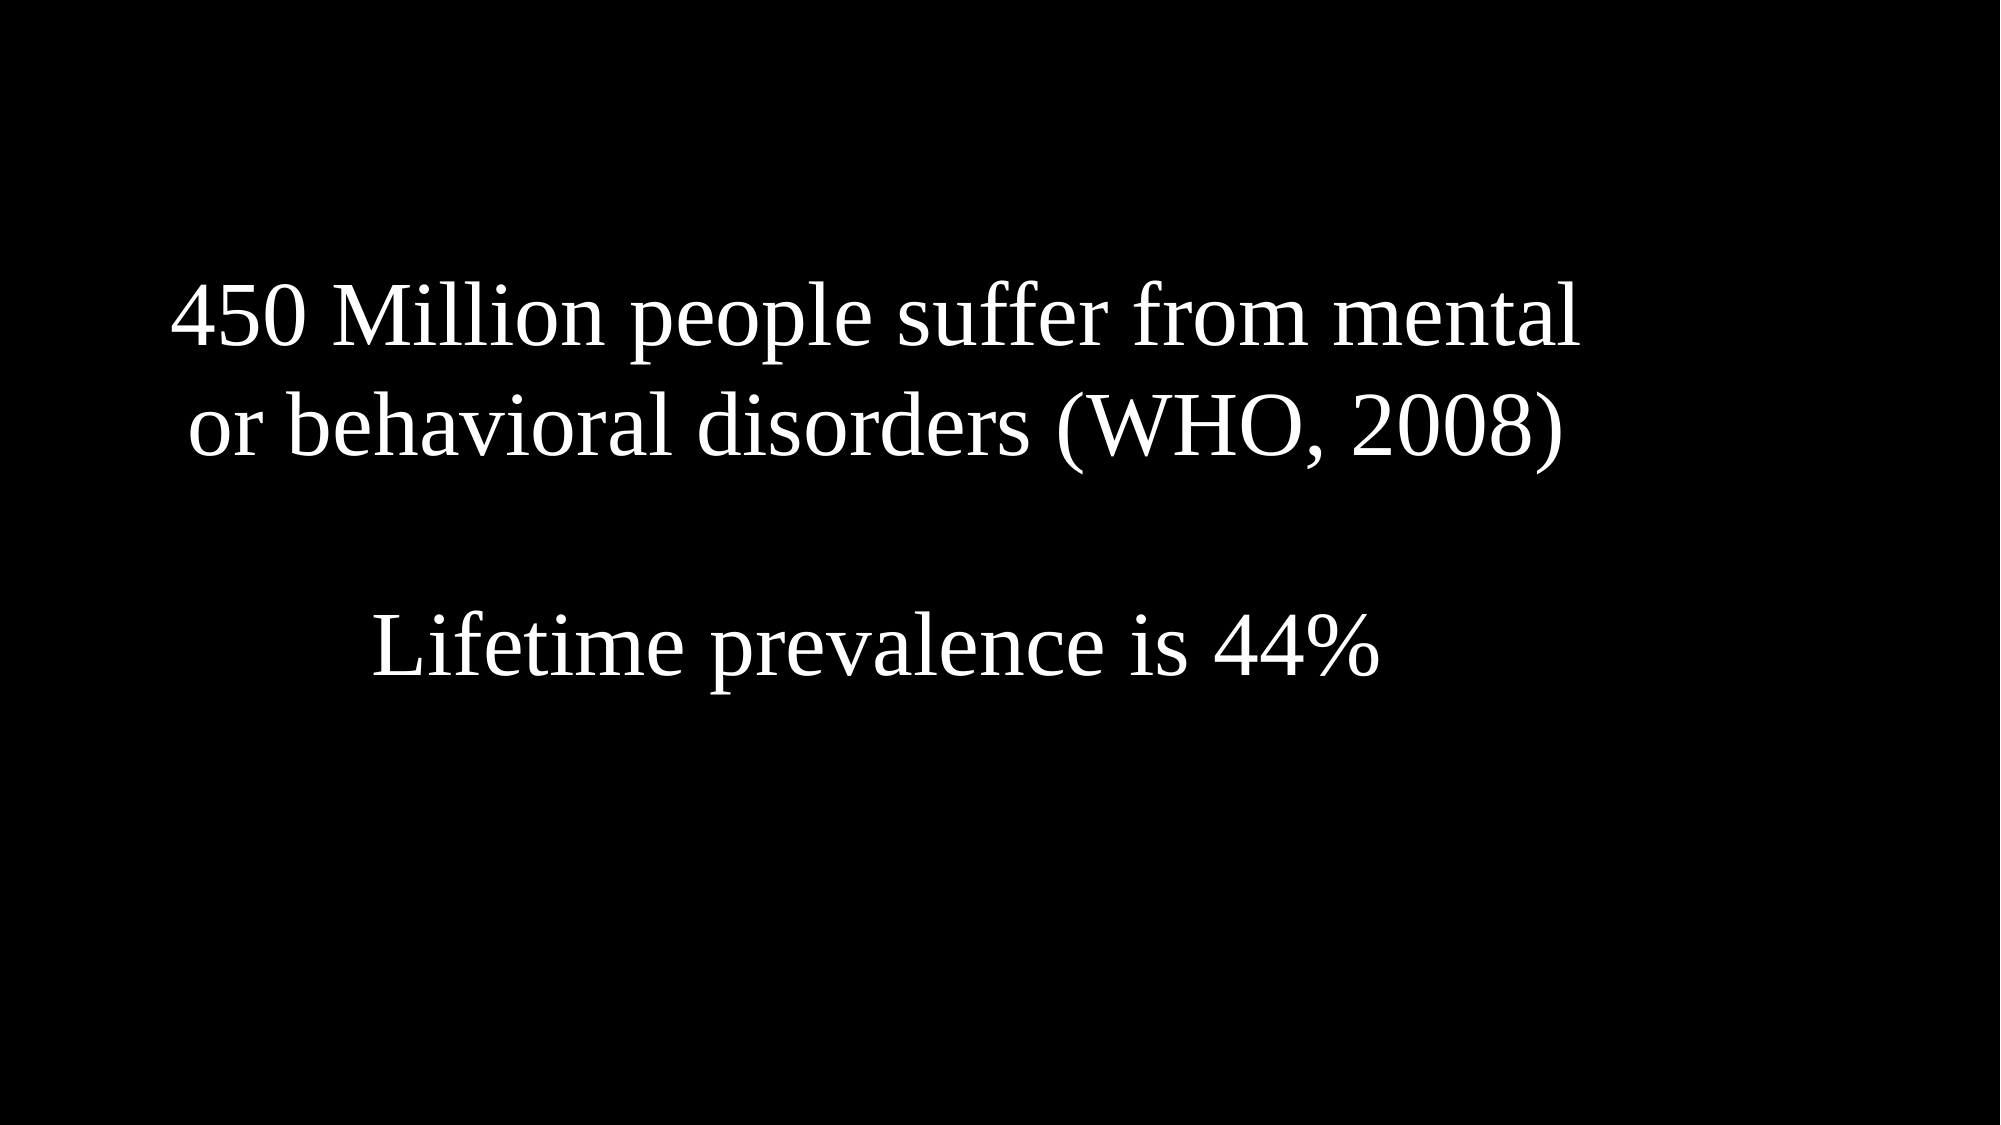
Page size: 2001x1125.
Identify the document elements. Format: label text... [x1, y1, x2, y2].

title 450 Million people suffer from mental or behavioral disorders (WHO, 2008) Lifetime prevalence is 44% [106, 74, 1649, 873]
